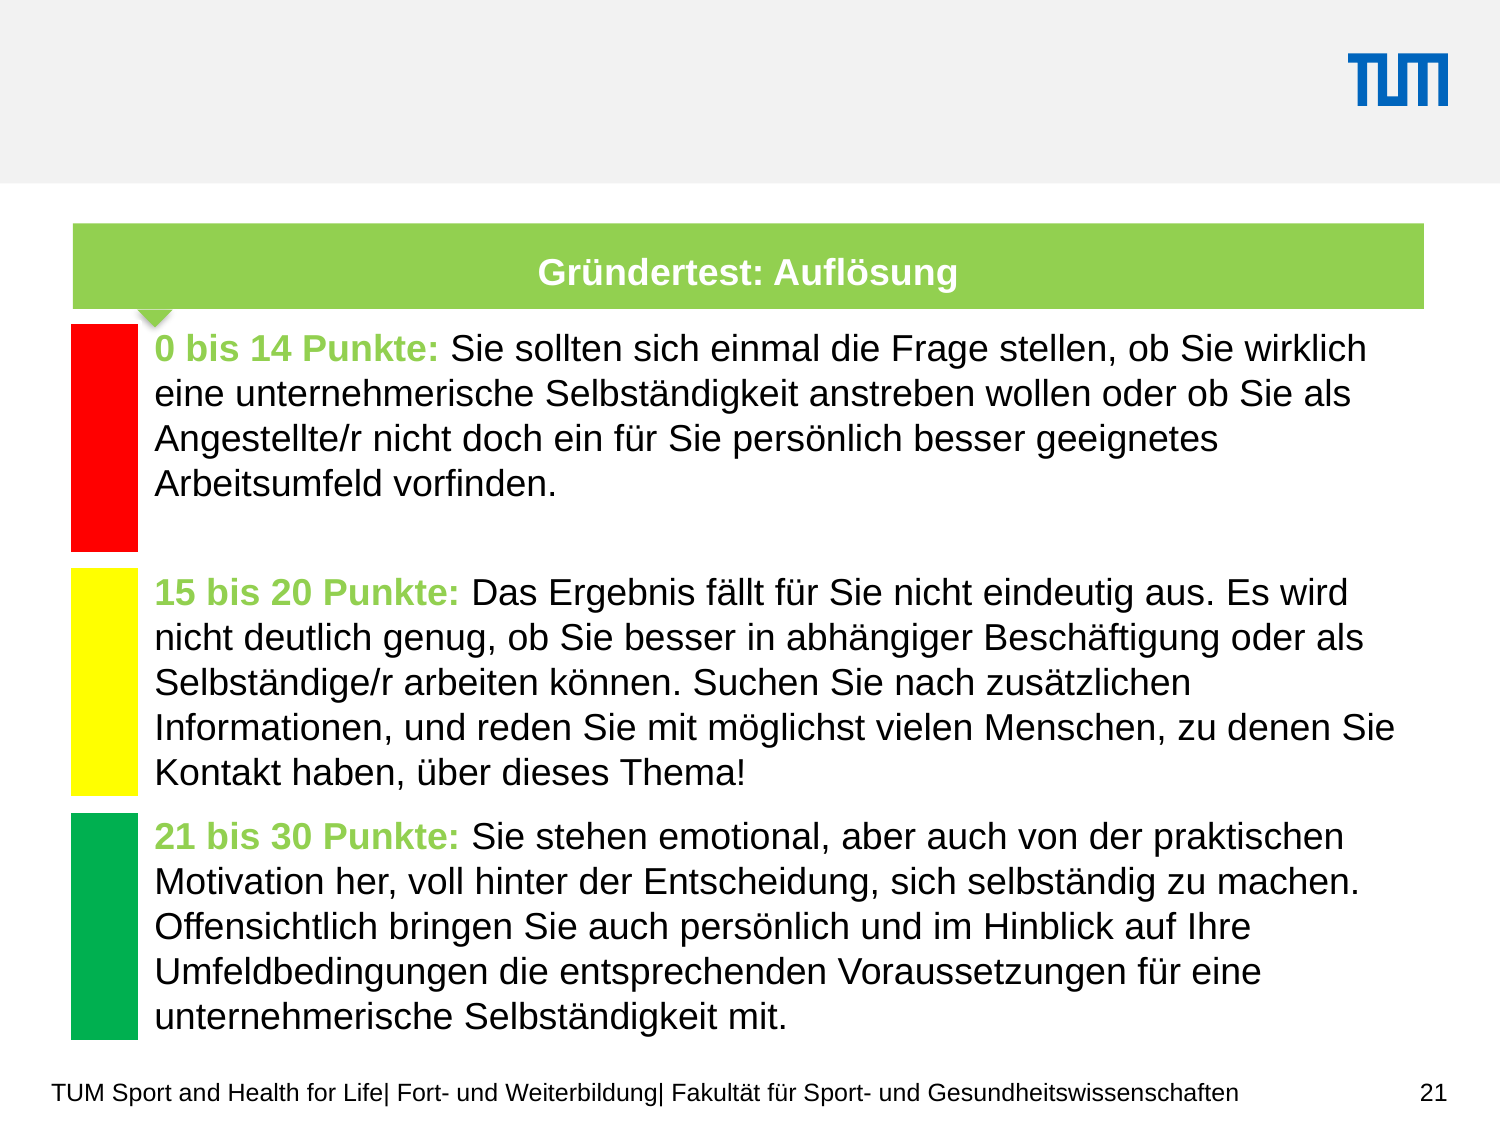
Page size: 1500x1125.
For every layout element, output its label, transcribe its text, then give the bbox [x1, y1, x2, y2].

text_box 0 bis 14 Punkte: Sie sollten sich einmal die Frage stellen, ob Sie wirklich eine unternehmerische Selbständigkeit anstreben wollen oder ob Sie als Angestellte/r nicht doch ein für Sie persönlich besser geeignetes Arbeitsumfeld vorfinden. 15 bis 20 Punkte: Das Ergebnis fällt für Sie nicht eindeutig aus. Es wird nicht deutlich genug, ob Sie besser in abhängiger Beschäftigung oder als Selbständige/r arbeiten können. Suchen Sie nach zusätzlichen Informationen, und reden Sie mit möglichst vielen Menschen, zu denen Sie Kontakt haben, über dieses Thema! 21 bis 30 Punkte: Sie stehen emotional, aber auch von der praktischen Motivation her, voll hinter der Entscheidung, sich selbständig zu machen. Offensichtlich bringen Sie auch persönlich und im Hinblick auf Ihre Umfeldbedingungen die entsprechenden Voraussetzungen für eine unternehmerische Selbständigkeit mit. [139, 317, 1425, 1043]
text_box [68, 321, 140, 1043]
list Gründertest: Auflösung [72, 223, 1424, 309]
text_box 21 [1111, 1061, 1448, 1122]
